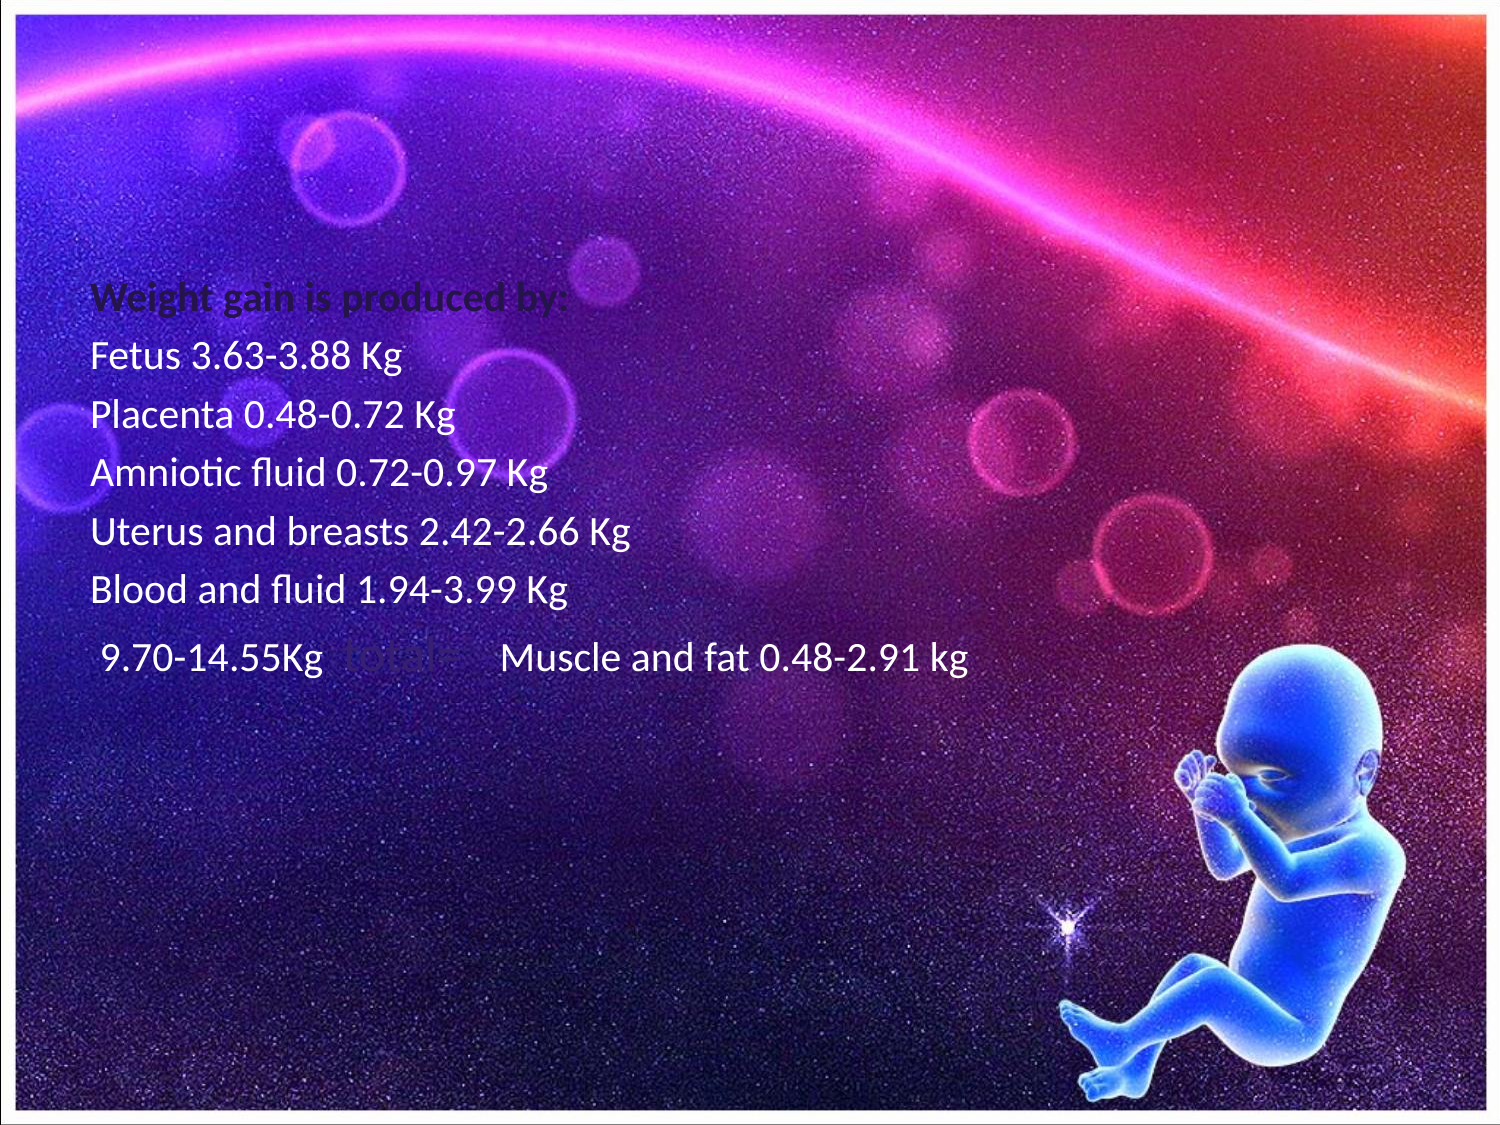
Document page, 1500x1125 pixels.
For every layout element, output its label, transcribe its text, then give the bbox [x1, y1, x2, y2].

list Weight gain is produced by: Fetus 3.63-3.88 Kg Placenta 0.48-0.72 Kg Amniotic fluid 0.72-0.97 Kg Uterus and breasts 2.42-2.66 Kg Blood and fluid 1.94-3.99 Kg 9.70-14.55Kg total= Muscle and fat 0.48-2.91 kg [74, 262, 1426, 1006]
picture [0, 0, 1500, 1125]
